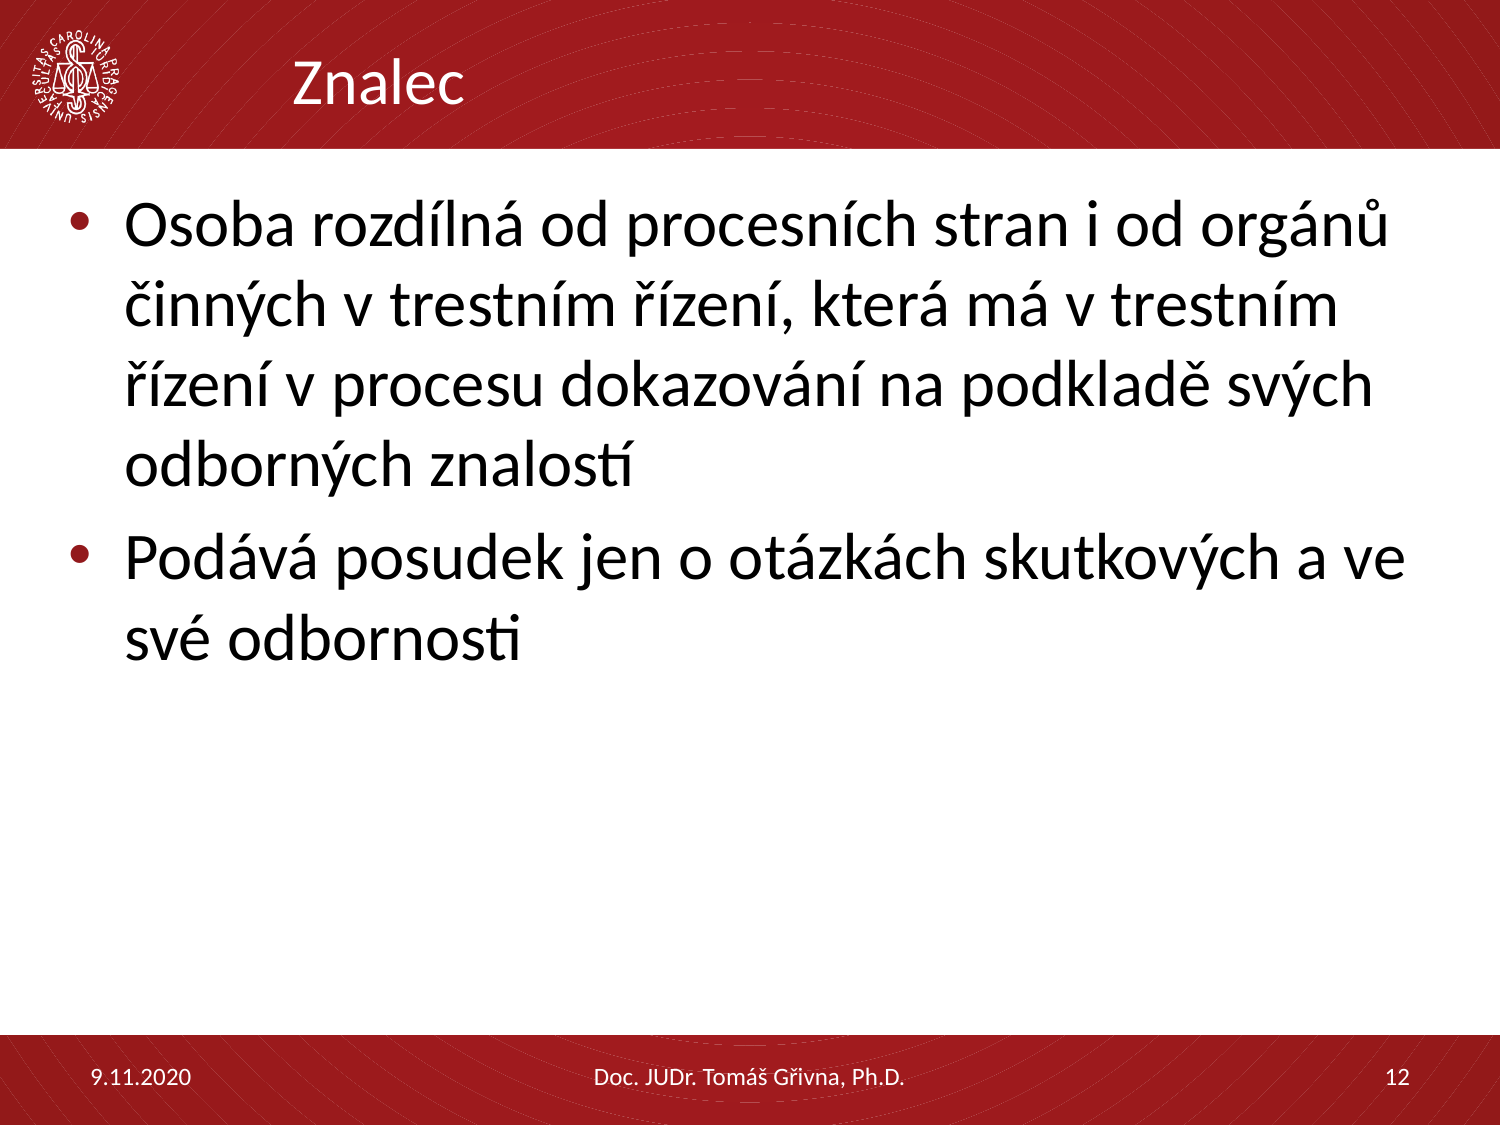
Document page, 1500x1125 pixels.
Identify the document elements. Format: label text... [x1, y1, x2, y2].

picture [32, 30, 119, 123]
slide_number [75, 1045, 425, 1106]
title Znalec [277, 30, 1447, 126]
footer Doc. JUDr. Tomáš Gřivna, Ph.D. [512, 1045, 988, 1106]
slide_number 12 [1074, 1045, 1425, 1106]
list Osoba rozdílná od procesních stran i od orgánů činných v trestním řízení, která má v trestním řízení v procesu dokazování na podkladě svých odborných znalostí Podává posudek jen o otázkách skutkových a ve své odbornosti [53, 172, 1447, 1012]
